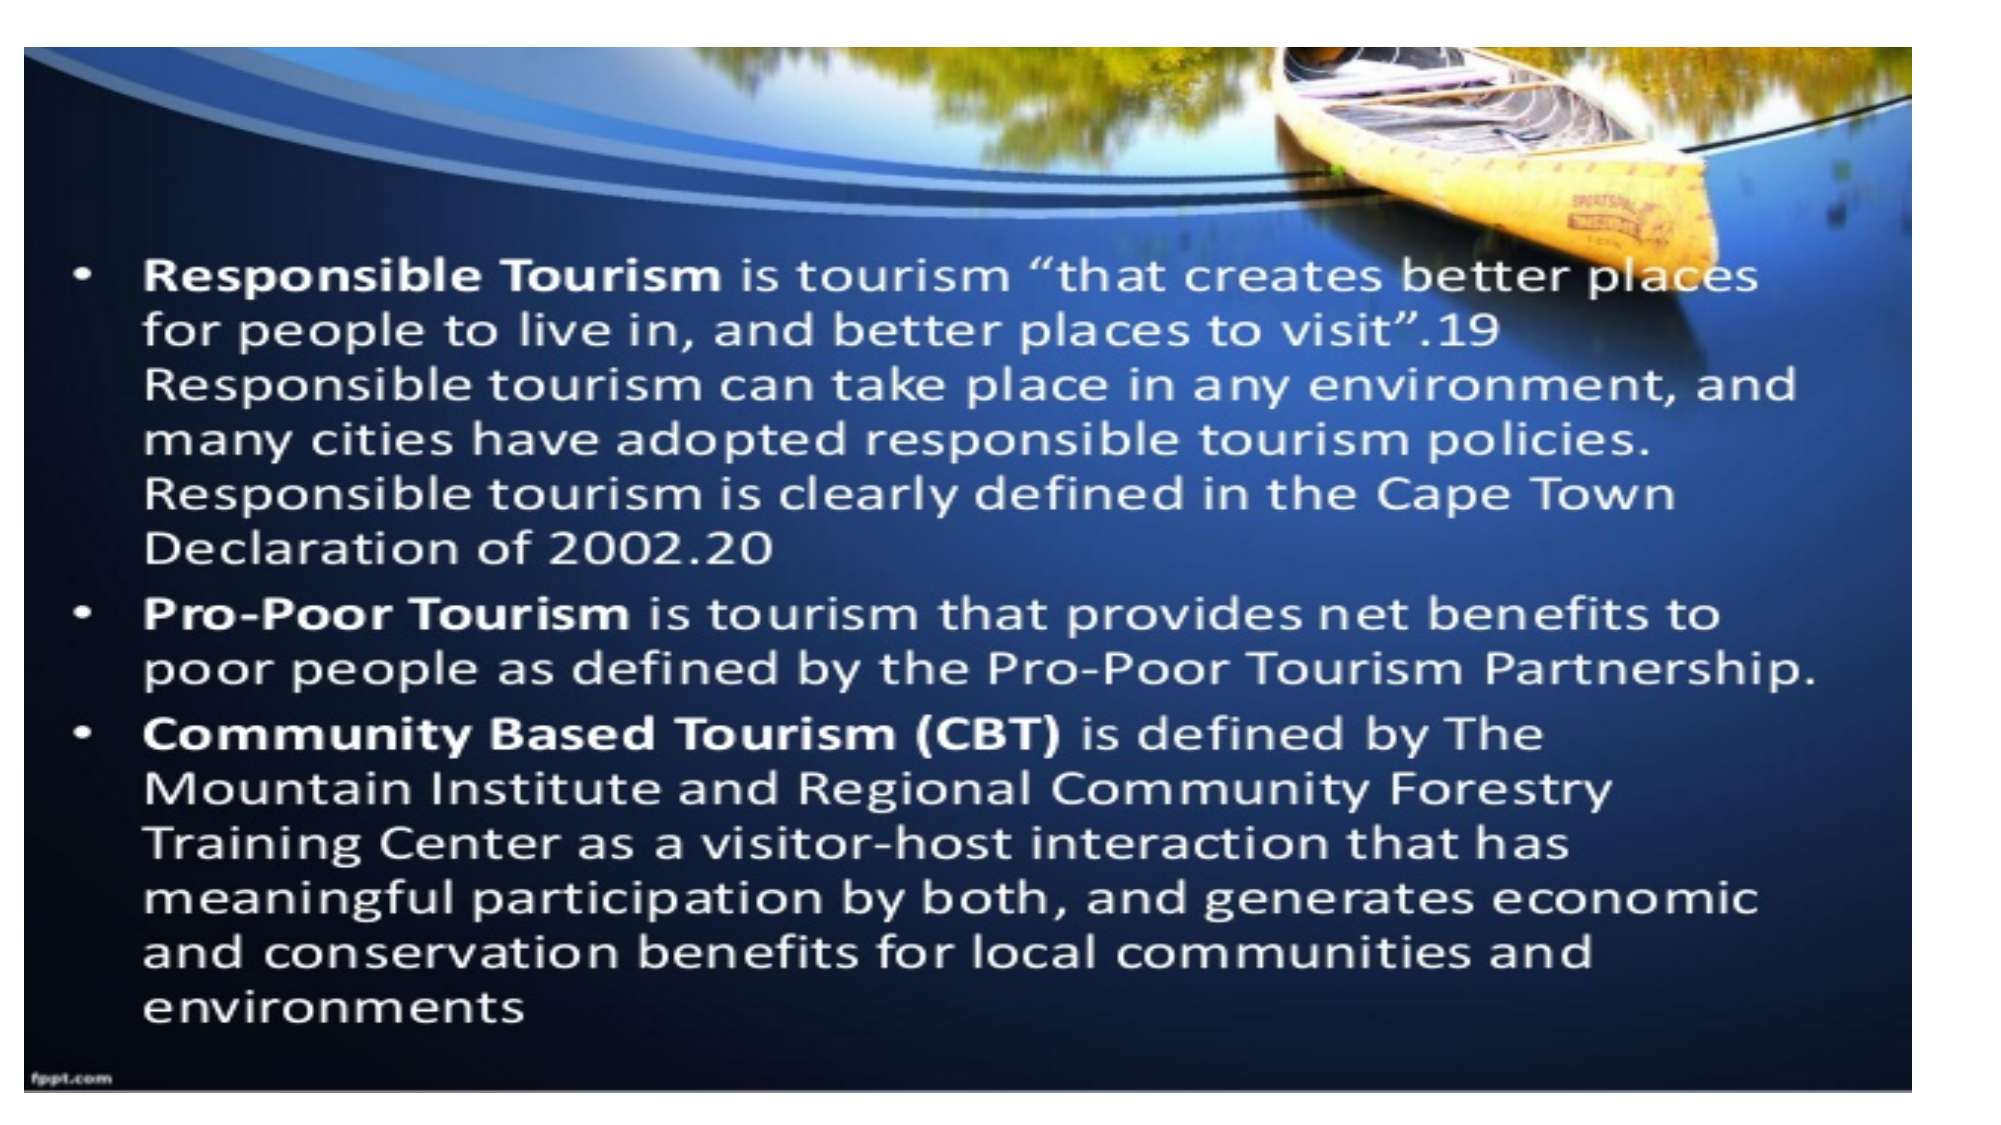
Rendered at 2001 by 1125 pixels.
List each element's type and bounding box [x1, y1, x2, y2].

picture [24, 47, 1912, 1093]
